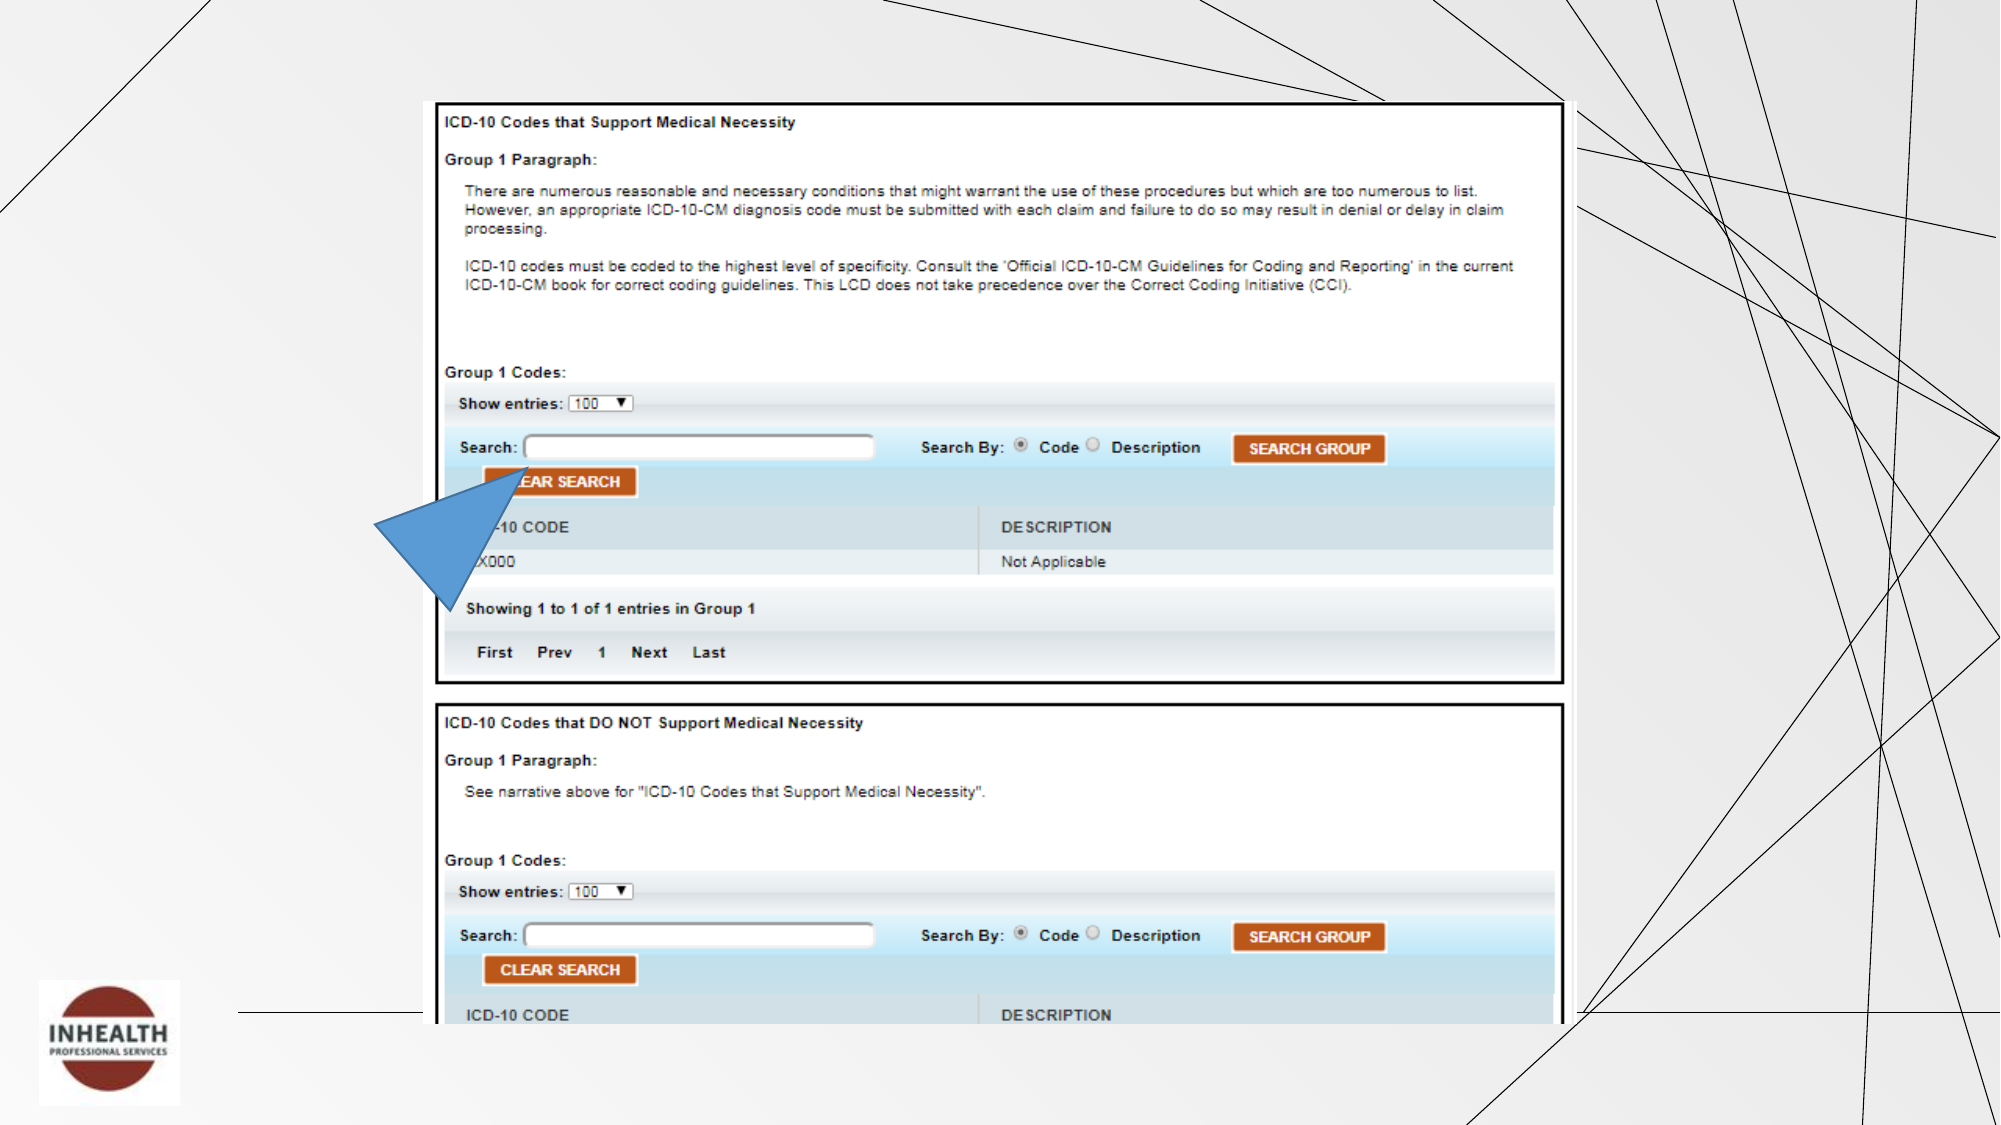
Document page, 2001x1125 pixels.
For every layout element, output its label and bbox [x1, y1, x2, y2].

picture [423, 101, 1577, 1024]
picture [39, 980, 180, 1106]
text_box [373, 505, 423, 582]
